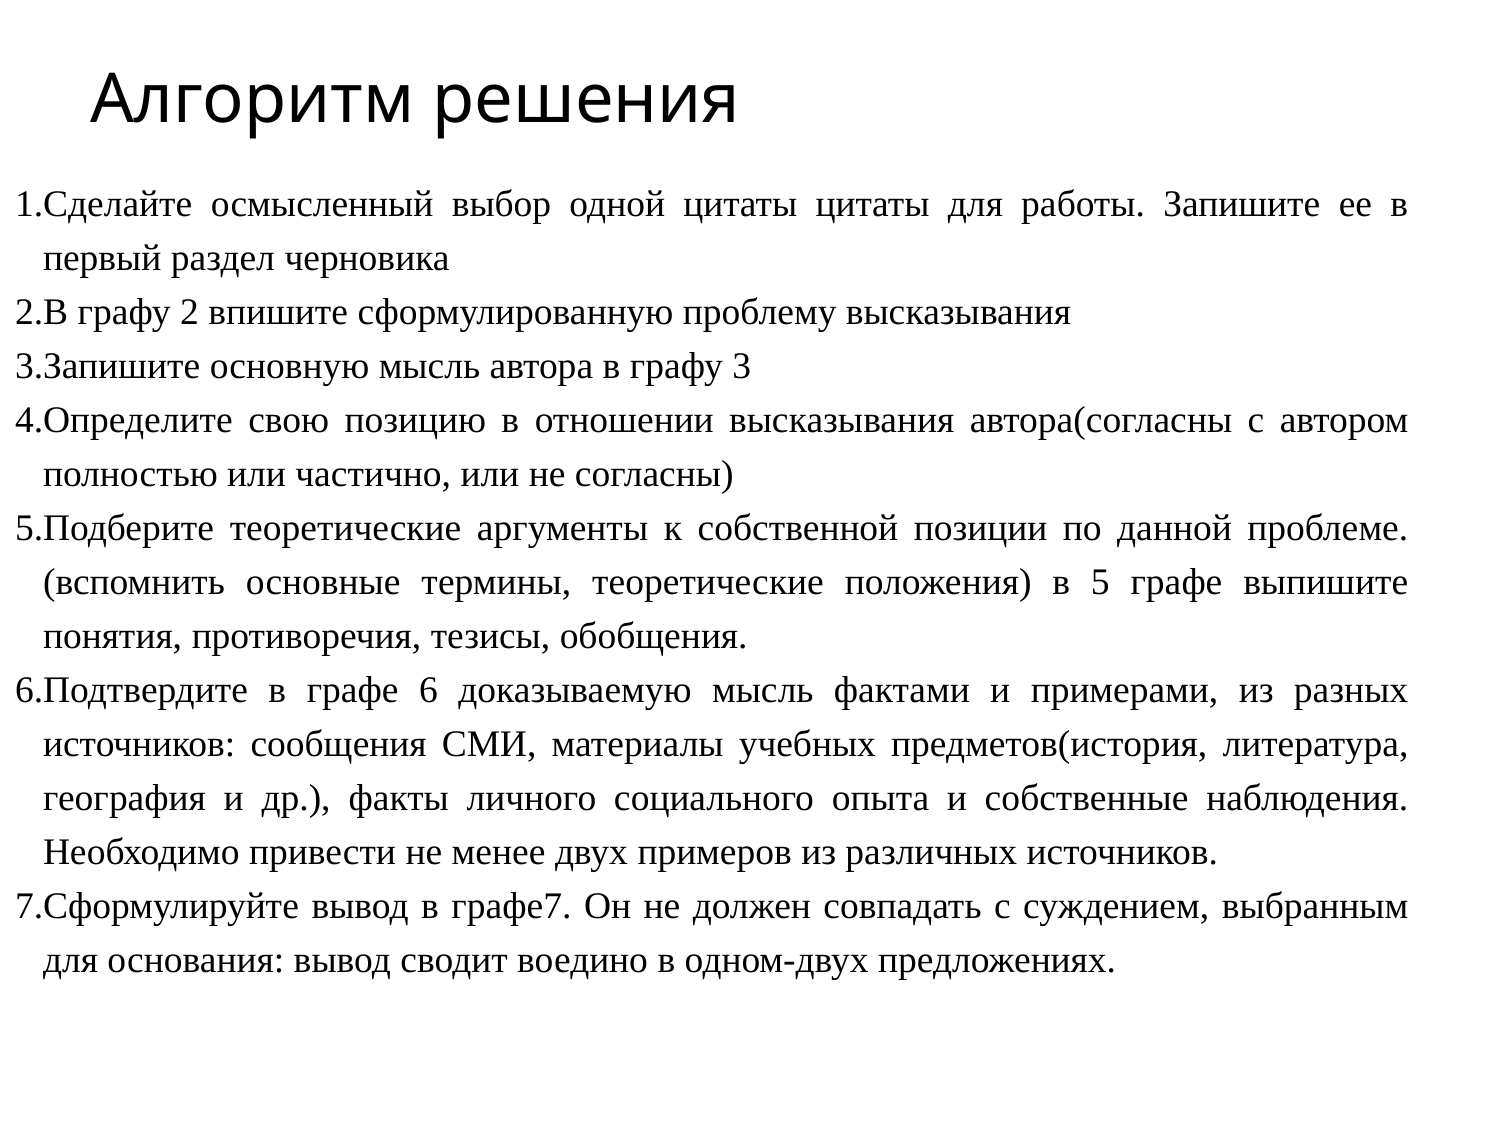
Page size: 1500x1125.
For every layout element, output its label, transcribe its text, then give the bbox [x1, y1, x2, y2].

title Алгоритм решения [75, 24, 1425, 162]
list 1.Сделайте осмысленный выбор одной цитаты цитаты для работы. Запишите ее в первый раздел черновика 2.В графу 2 впишите сформулированную проблему высказывания 3.Запишите основную мысль автора в графу 3 4.Определите свою позицию в отношении высказывания автора(согласны с автором полностью или частично, или не согласны) 5.Подберите теоретические аргументы к собственной позиции по данной проблеме.(вспомнить основные термины, теоретические положения) в 5 графе выпишите понятия, противоречия, тезисы, обобщения. 6.Подтвердите в графе 6 доказываемую мысль фактами и примерами, из разных источников: сообщения СМИ, материалы учебных предметов(история, литература, география и др.), факты личного социального опыта и собственные наблюдения. Необходимо привести не менее двух примеров из различных источников. 7.Сформулируйте вывод в графе7. Он не должен совпадать с суждением, выбранным для основания: вывод сводит воедино в одном-двух предложениях. [0, 162, 1425, 943]
